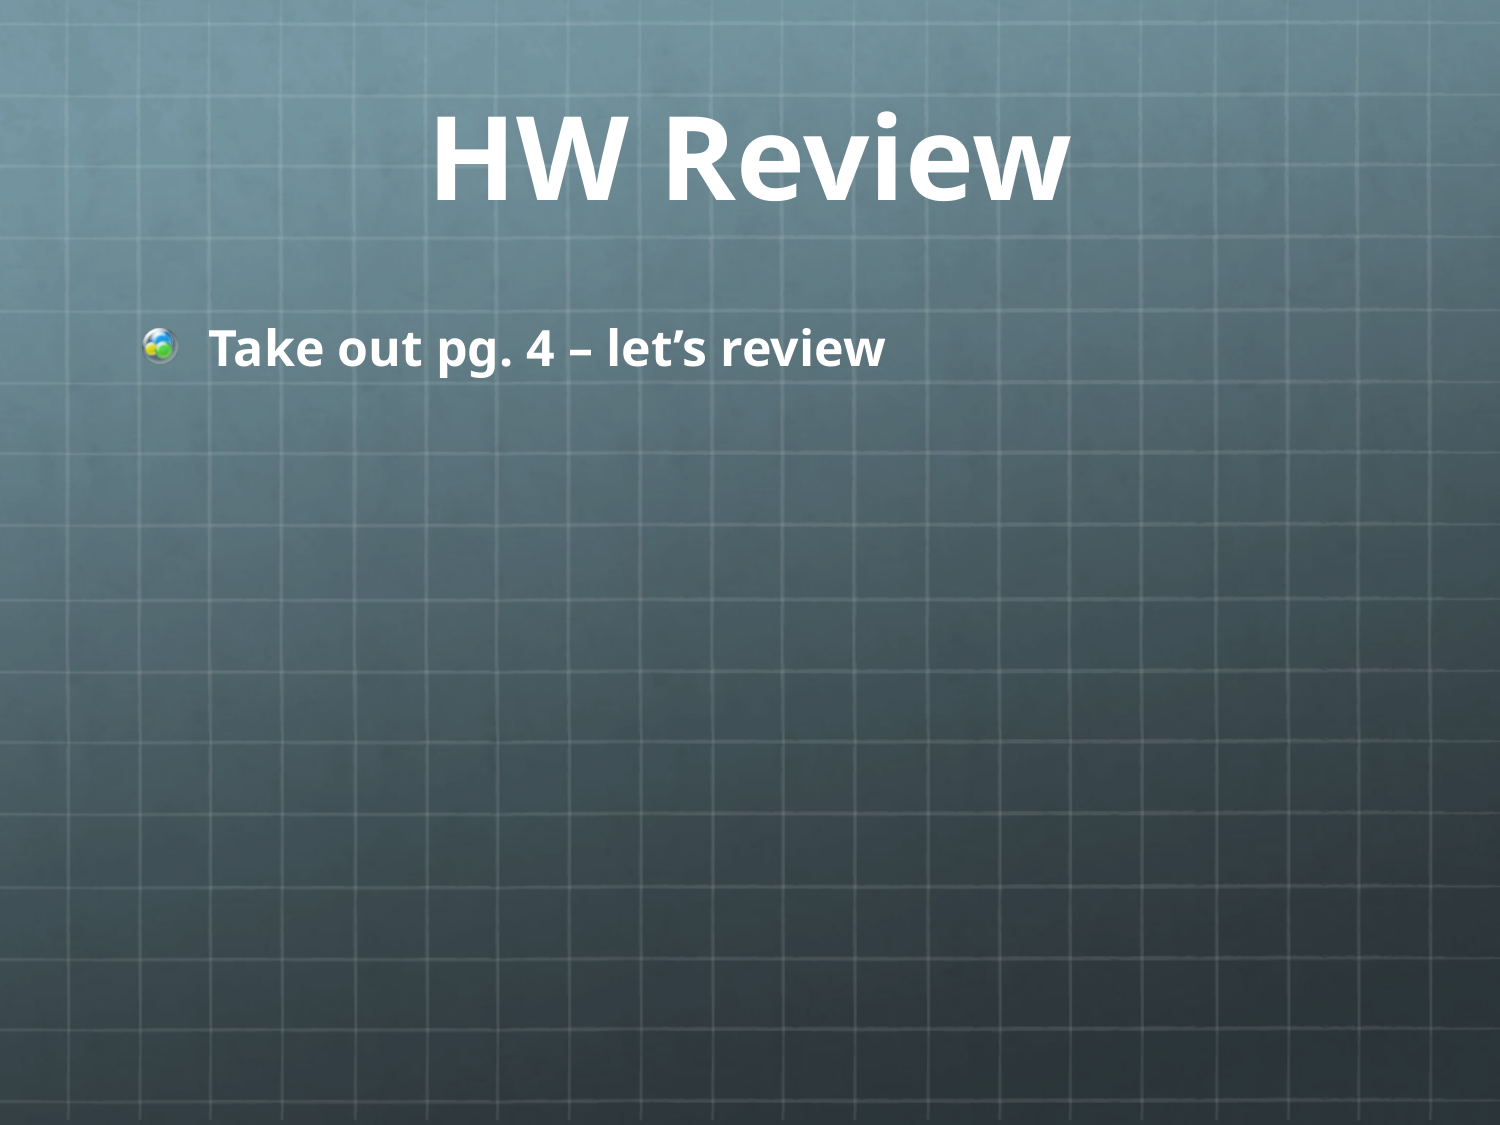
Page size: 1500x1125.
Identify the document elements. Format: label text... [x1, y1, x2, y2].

list Take out pg. 4 – let’s review [127, 308, 1372, 958]
picture [0, 0, 1500, 1125]
title HW Review [127, 17, 1372, 289]
